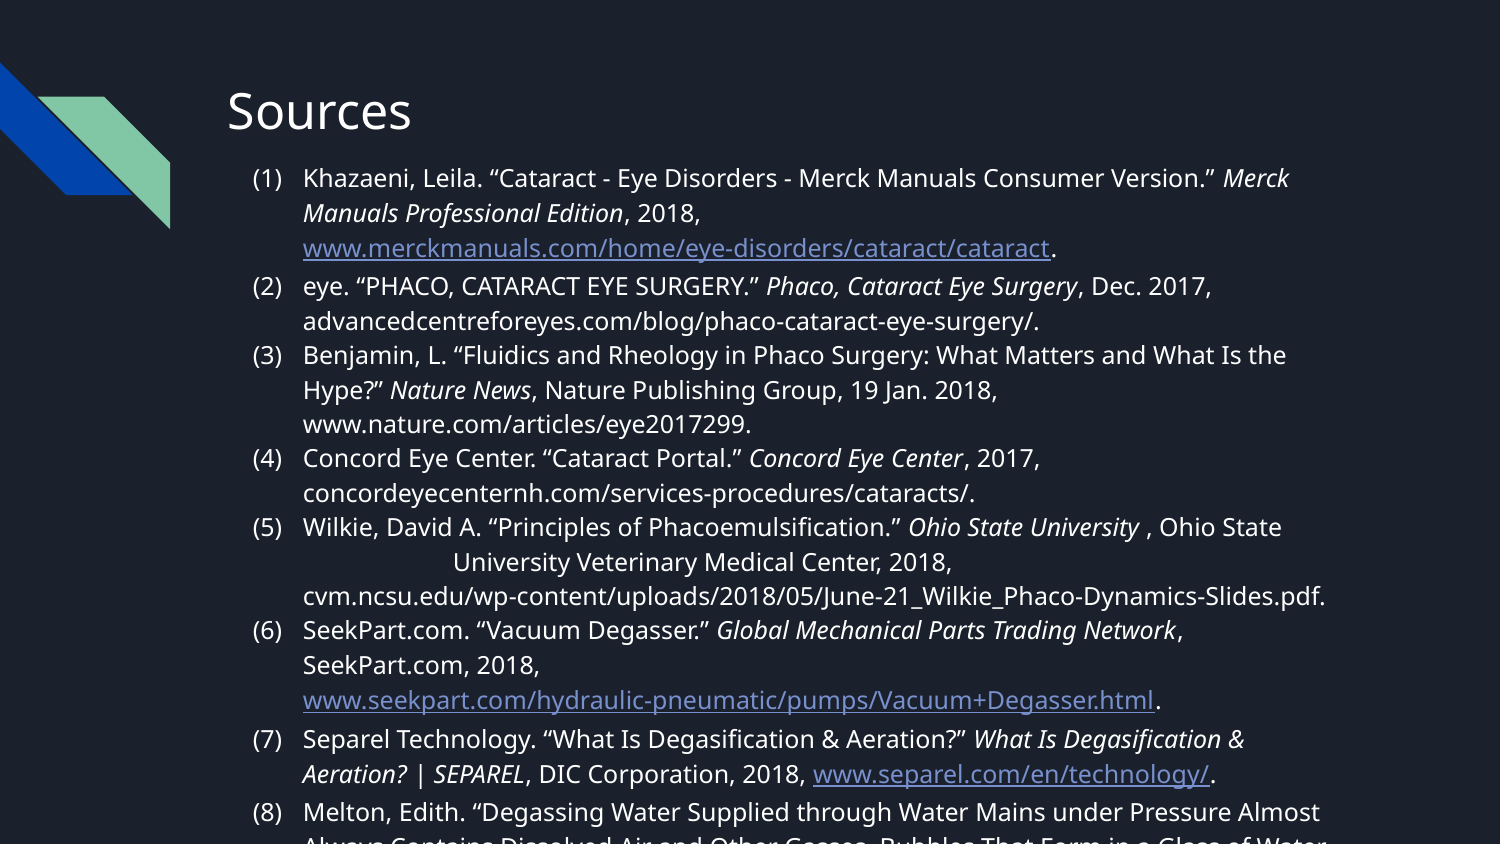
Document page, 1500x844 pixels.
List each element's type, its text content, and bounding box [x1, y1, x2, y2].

title Sources [212, 64, 1368, 143]
list Khazaeni, Leila. “Cataract - Eye Disorders - Merck Manuals Consumer Version.” Merck Manuals Professional Edition, 2018, www.merckmanuals.com/home/eye-disorders/cataract/cataract. eye. “PHACO, CATARACT EYE SURGERY.” Phaco, Cataract Eye Surgery, Dec. 2017, advancedcentreforeyes.com/blog/phaco-cataract-eye-surgery/. Benjamin, L. “Fluidics and Rheology in Phaco Surgery: What Matters and What Is the Hype?” Nature News, Nature Publishing Group, 19 Jan. 2018, www.nature.com/articles/eye2017299. Concord Eye Center. “Cataract Portal.” Concord Eye Center, 2017, concordeyecenternh.com/services-procedures/cataracts/. Wilkie, David A. “Principles of Phacoemulsification.” Ohio State University , Ohio State University Veterinary Medical Center, 2018, cvm.ncsu.edu/wp-content/uploads/2018/05/June-21_Wilkie_Phaco-Dynamics-Slides.pdf. SeekPart.com. “Vacuum Degasser.” Global Mechanical Parts Trading Network, SeekPart.com, 2018, www.seekpart.com/hydraulic-pneumatic/pumps/Vacuum+Degasser.html. Separel Technology. “What Is Degasification & Aeration?” What Is Degasification & Aeration? | SEPAREL, DIC Corporation, 2018, www.separel.com/en/technology/. Melton, Edith. “Degassing Water Supplied through Water Mains under Pressure Almost Always Contains Dissolved Air and Other Gasses. Bubbles That Form in a Glass of Water. - Ppt Download.” SlidePlayer, SlidePlayer, 2015, slideplayer.com/slide/5697342/. [212, 143, 1368, 822]
